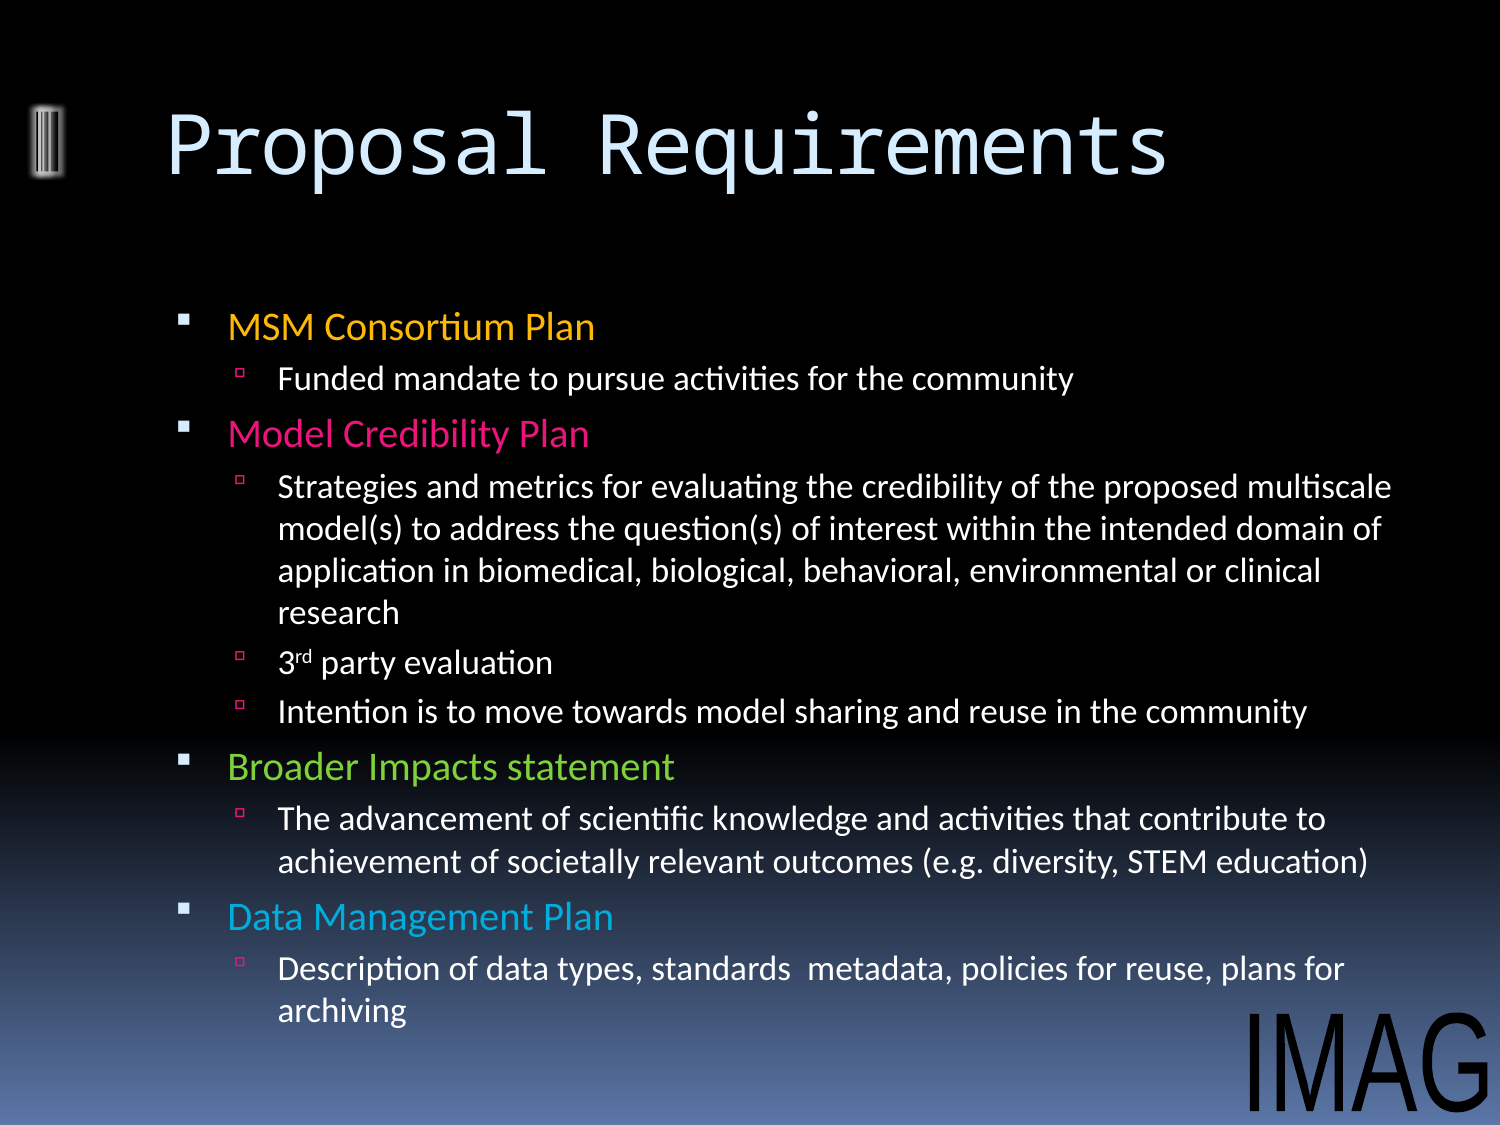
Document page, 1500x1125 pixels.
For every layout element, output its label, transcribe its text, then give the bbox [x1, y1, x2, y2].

list MSM Consortium Plan Funded mandate to pursue activities for the community Model Credibility Plan Strategies and metrics for evaluating the credibility of the proposed multiscale model(s) to address the question(s) of interest within the intended domain of application in biomedical, biological, behavioral, environmental or clinical research 3rd party evaluation Intention is to move towards model sharing and reuse in the community Broader Impacts statement The advancement of scientific knowledge and activities that contribute to achievement of societally relevant outcomes (e.g. diversity, STEM education) Data Management Plan Description of data types, standards metadata, policies for reuse, plans for archiving [150, 292, 1425, 1043]
title Proposal Requirements [150, 83, 1425, 234]
